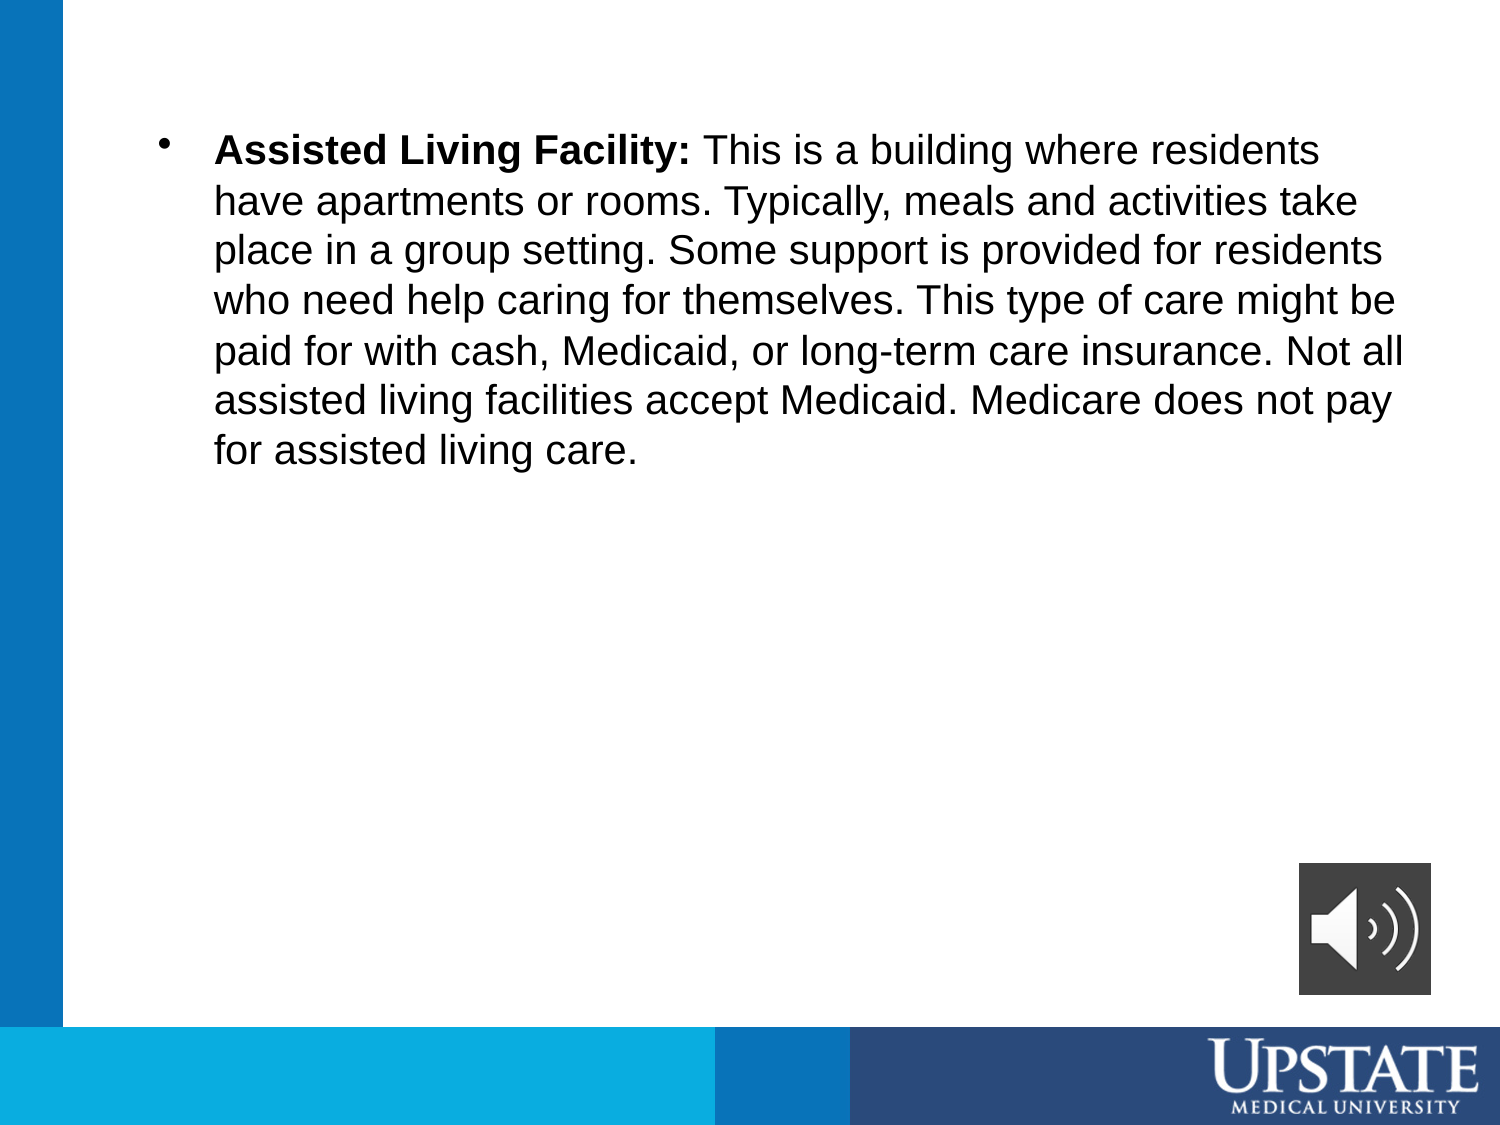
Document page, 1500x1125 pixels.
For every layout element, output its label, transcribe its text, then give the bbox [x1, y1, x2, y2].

picture [0, 0, 63, 1026]
text_box Assisted Living Facility: This is a building where residents have apartments or rooms. Typically, meals and activities take place in a group setting. Some support is provided for residents who need help caring for themselves. This type of care might be paid for with cash, Medicaid, or long-term care insurance. Not all assisted living facilities accept Medicaid. Medicare does not pay for assisted living care. [142, 115, 1432, 531]
picture [716, 1026, 1500, 1125]
picture [1298, 862, 1432, 996]
